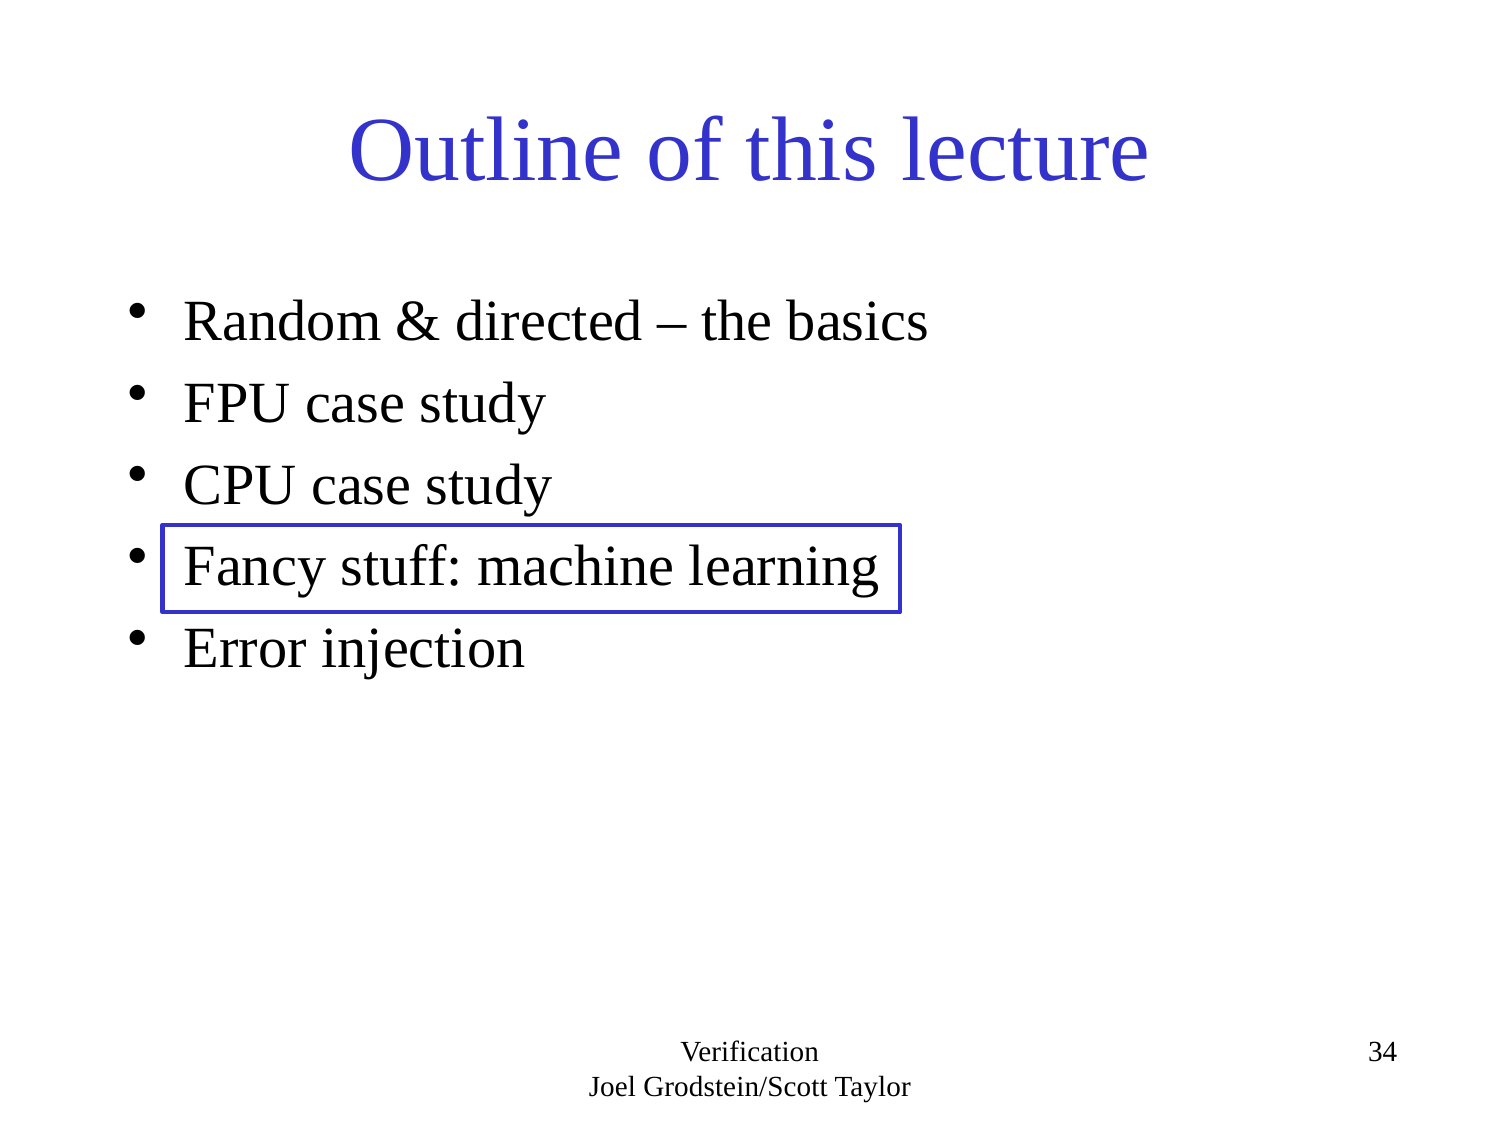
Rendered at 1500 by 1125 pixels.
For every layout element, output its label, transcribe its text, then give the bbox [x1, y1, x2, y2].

title Outline of this lecture [112, 50, 1388, 238]
footer Verification Joel Grodstein/Scott Taylor [512, 1024, 988, 1101]
text_box [160, 523, 902, 614]
list Random & directed – the basics FPU case study CPU case study Fancy stuff: machine learning Error injection [112, 275, 1388, 863]
